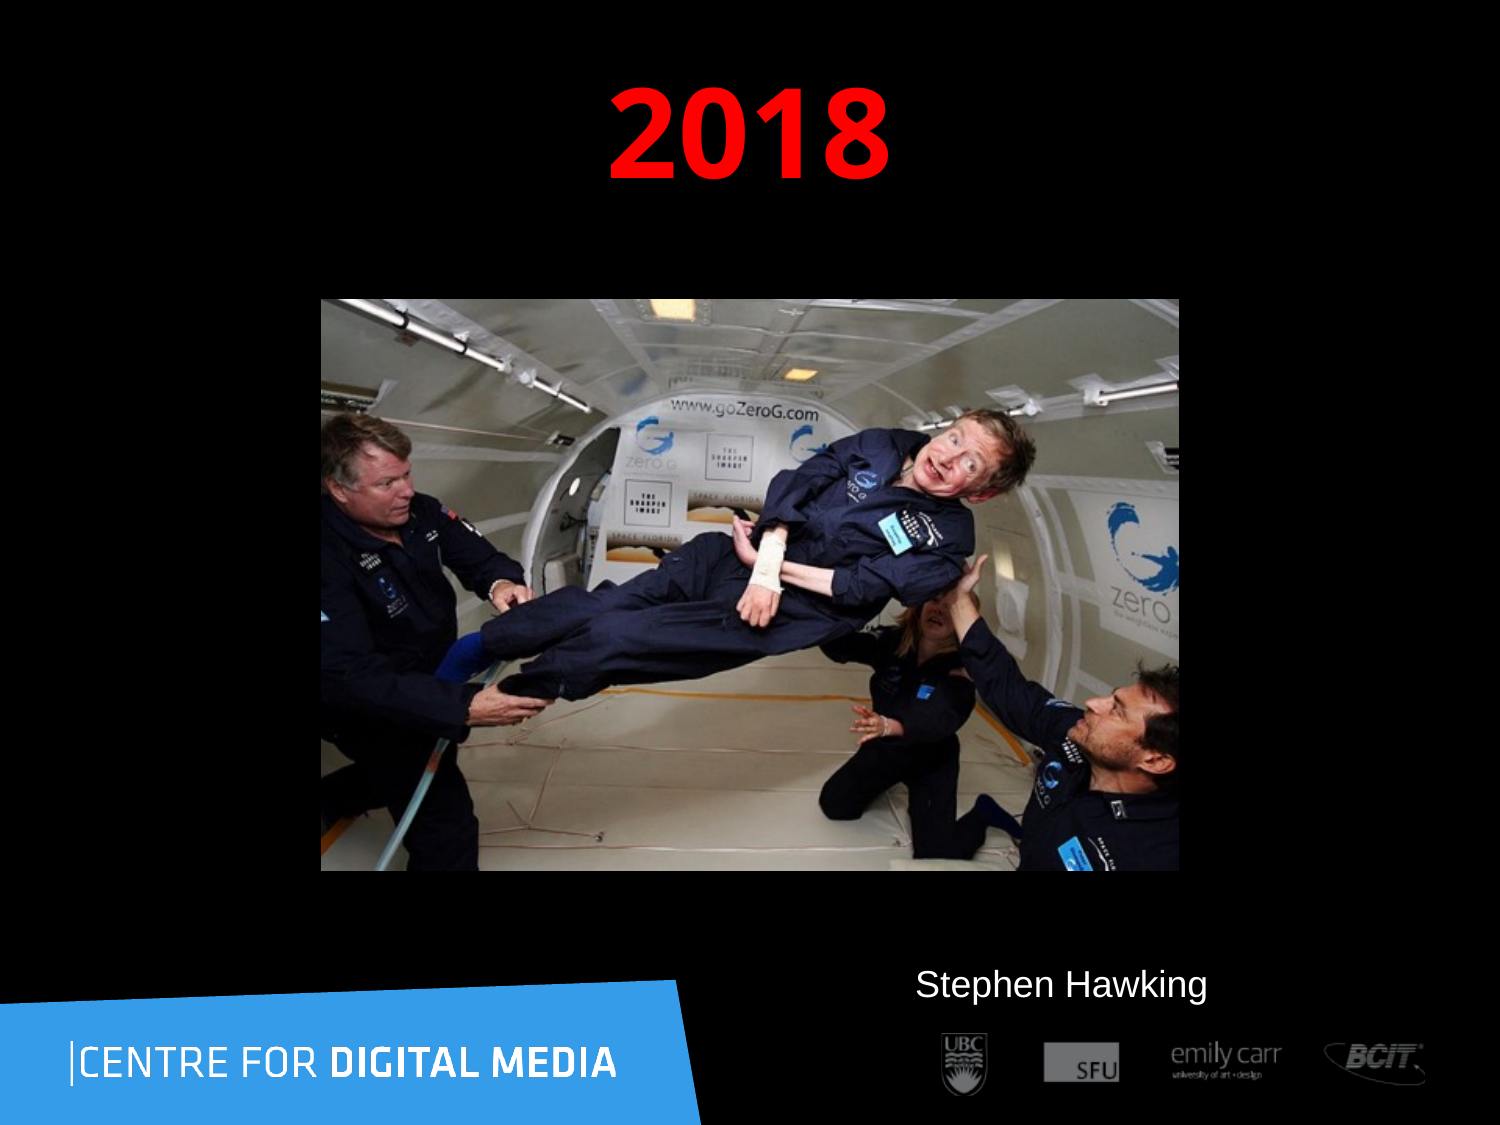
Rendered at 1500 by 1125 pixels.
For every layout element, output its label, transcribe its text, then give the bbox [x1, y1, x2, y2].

text_box Stephen Hawking [900, 952, 1224, 1013]
title 2018 [75, 40, 1425, 218]
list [321, 299, 1179, 872]
